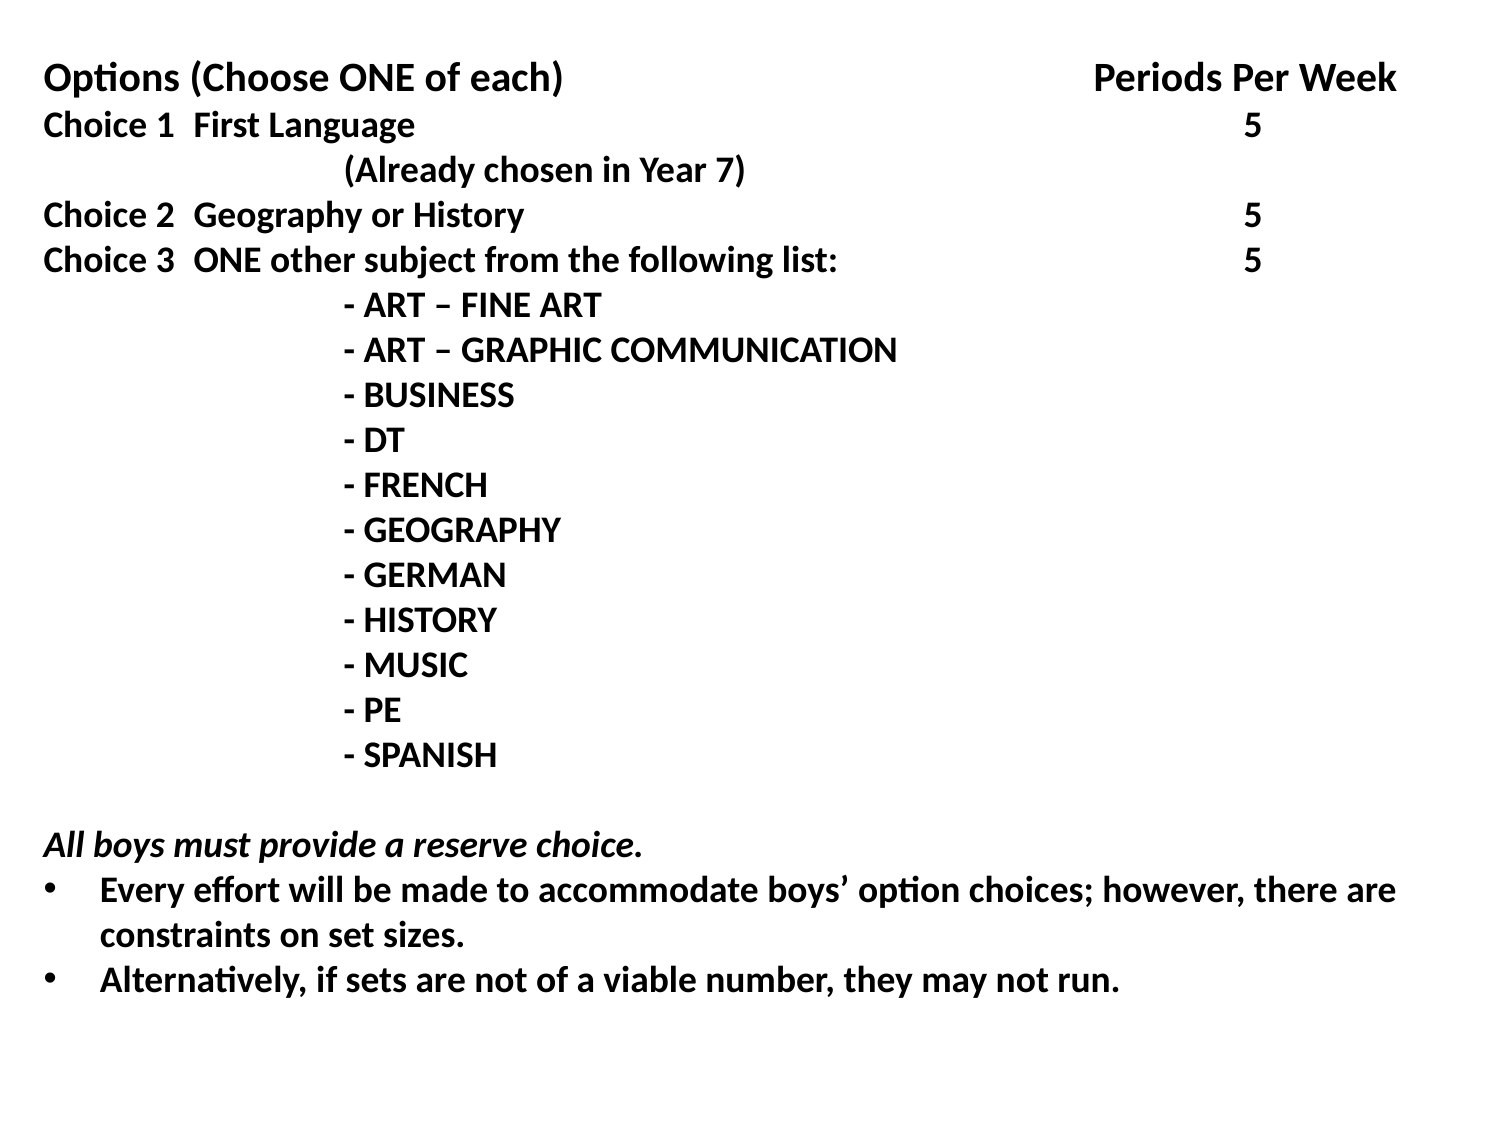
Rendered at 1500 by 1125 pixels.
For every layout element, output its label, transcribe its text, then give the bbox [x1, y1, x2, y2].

text_box Options (Choose ONE of each) Periods Per Week Choice 1 First Language 5 (Already chosen in Year 7) Choice 2 Geography or History 5 Choice 3 ONE other subject from the following list: 5 - ART – FINE ART - ART – GRAPHIC COMMUNICATION - BUSINESS - DT - FRENCH - GEOGRAPHY - GERMAN - HISTORY - MUSIC - PE - SPANISH All boys must provide a reserve choice. Every effort will be made to accommodate boys’ option choices; however, there are constraints on set sizes. Alternatively, if sets are not of a viable number, they may not run. [28, 42, 1459, 1008]
